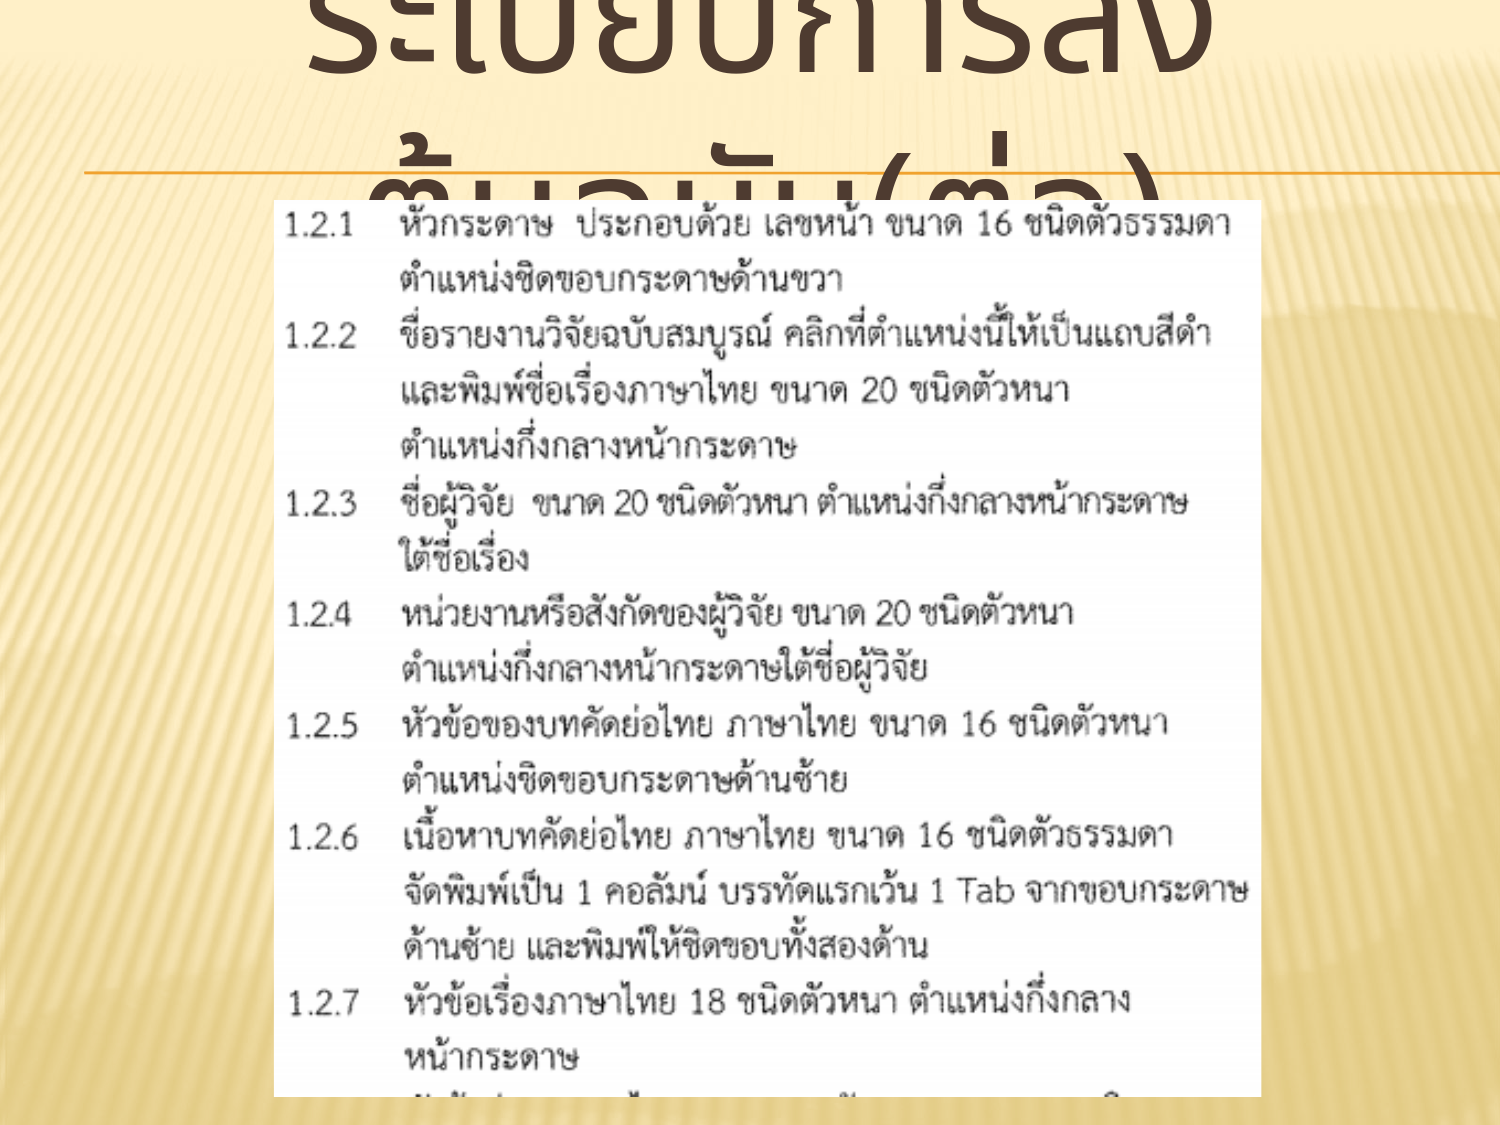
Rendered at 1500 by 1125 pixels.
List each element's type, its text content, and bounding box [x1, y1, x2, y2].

title ระเบียบการส่งต้นฉบับ(ต่อ) [50, 37, 1475, 175]
picture [273, 199, 1262, 1098]
